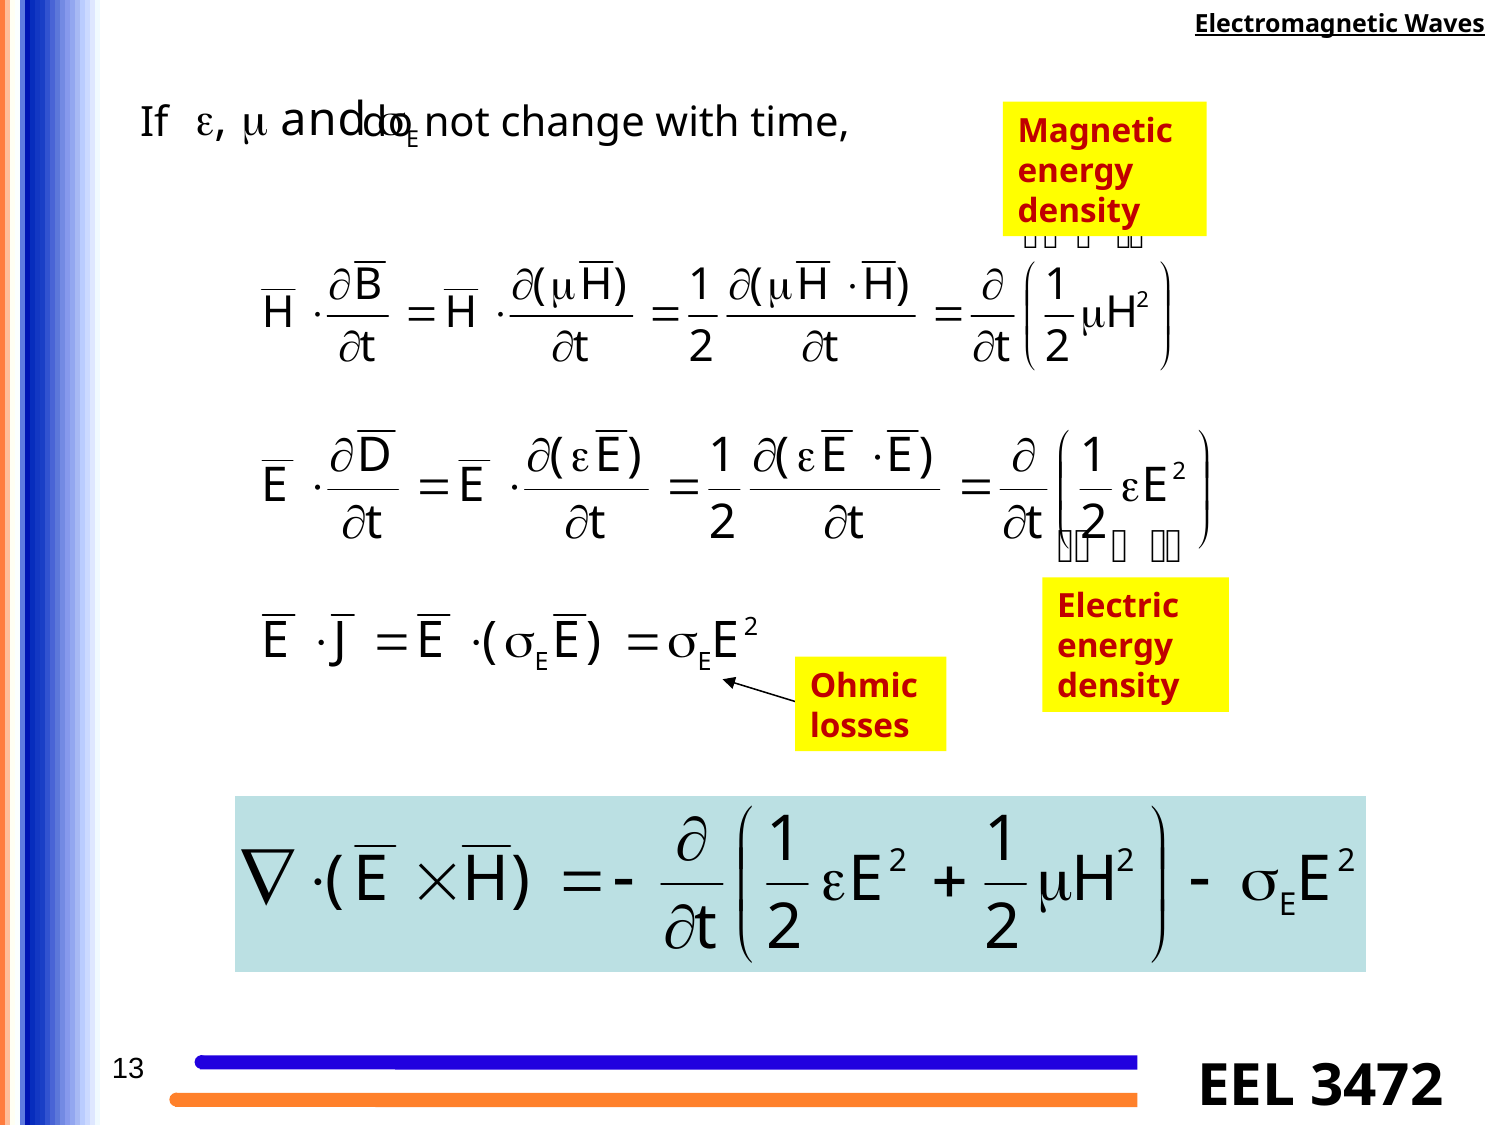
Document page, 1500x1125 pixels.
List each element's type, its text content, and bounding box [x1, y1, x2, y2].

picture [0, 0, 125, 1125]
slide_number 13 [93, 1041, 160, 1105]
text_box Electromagnetic Waves [1092, 0, 1500, 45]
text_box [189, 88, 430, 156]
list If do not change with time, [125, 87, 1425, 1005]
text_box Magnetic energy density [1002, 101, 1207, 237]
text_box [234, 795, 1367, 973]
text_box Ohmic losses [795, 656, 947, 752]
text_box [255, 207, 1183, 378]
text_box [255, 603, 769, 680]
text_box Electric energy density [1042, 577, 1229, 712]
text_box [255, 422, 1220, 608]
